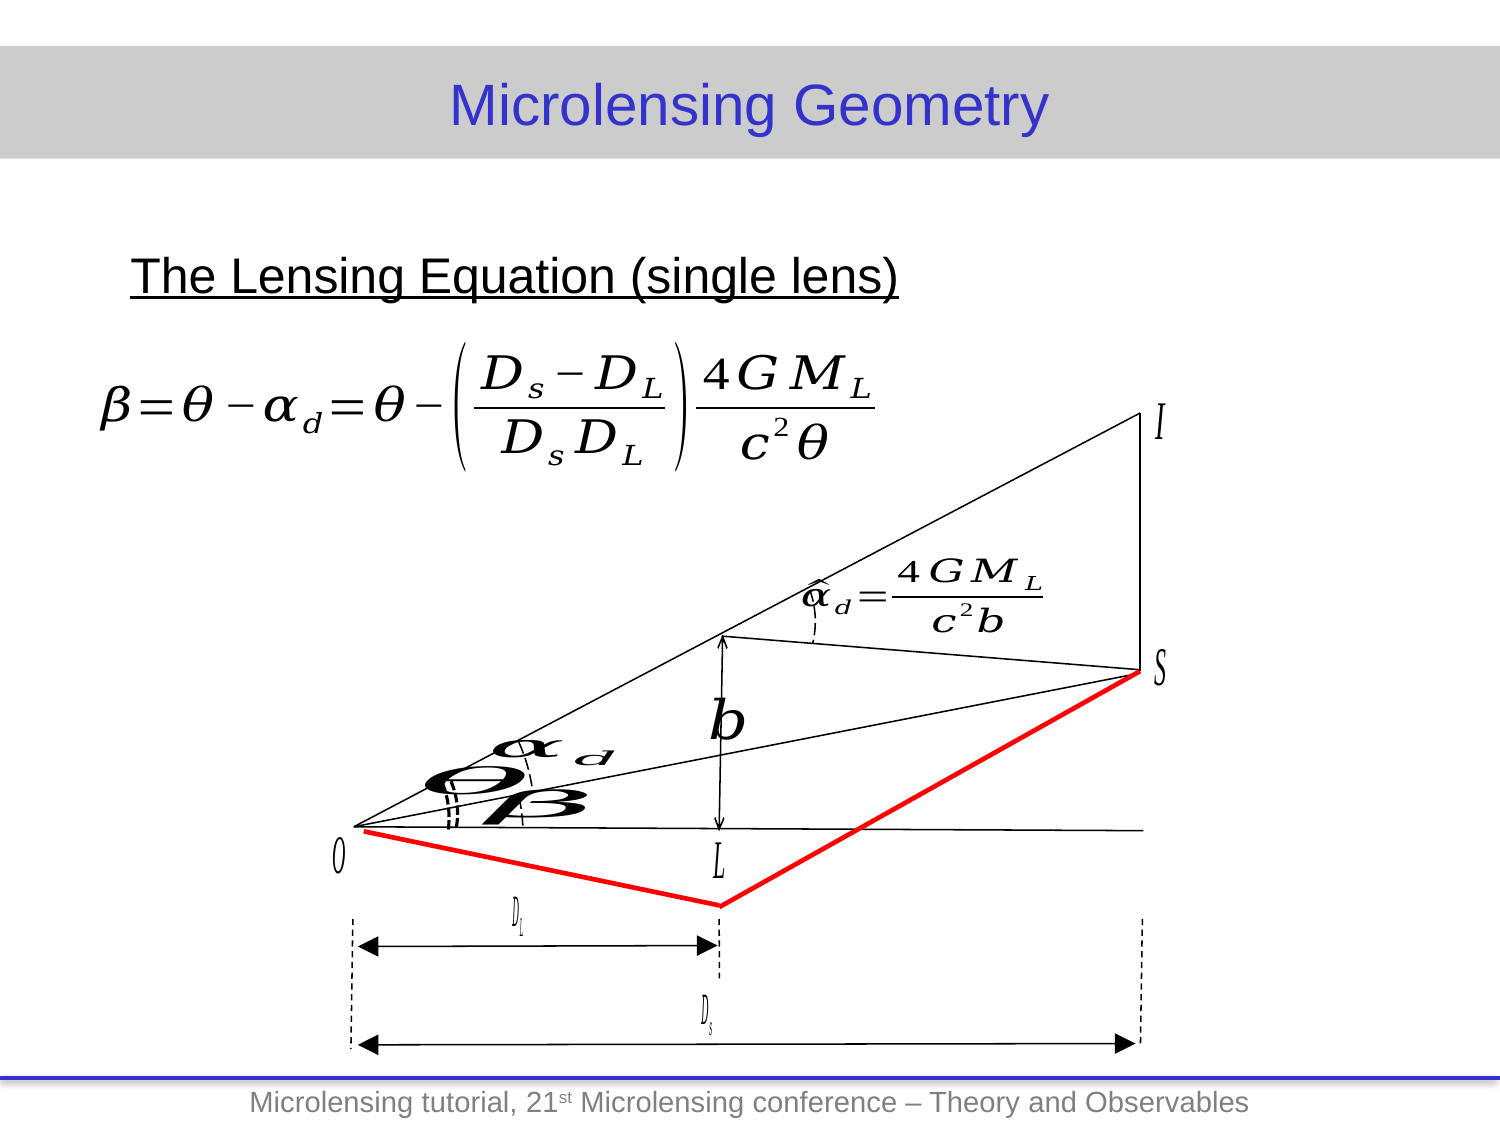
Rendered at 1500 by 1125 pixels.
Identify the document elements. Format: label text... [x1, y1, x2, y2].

text_box [338, 836, 353, 840]
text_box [363, 831, 720, 906]
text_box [725, 635, 1141, 670]
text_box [350, 918, 354, 1050]
text_box Microlensing Geometry [0, 45, 1500, 159]
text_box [353, 412, 1139, 672]
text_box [718, 670, 1141, 908]
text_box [718, 634, 723, 670]
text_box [353, 672, 712, 827]
text_box The Lensing Equation (single lens) [115, 235, 915, 311]
